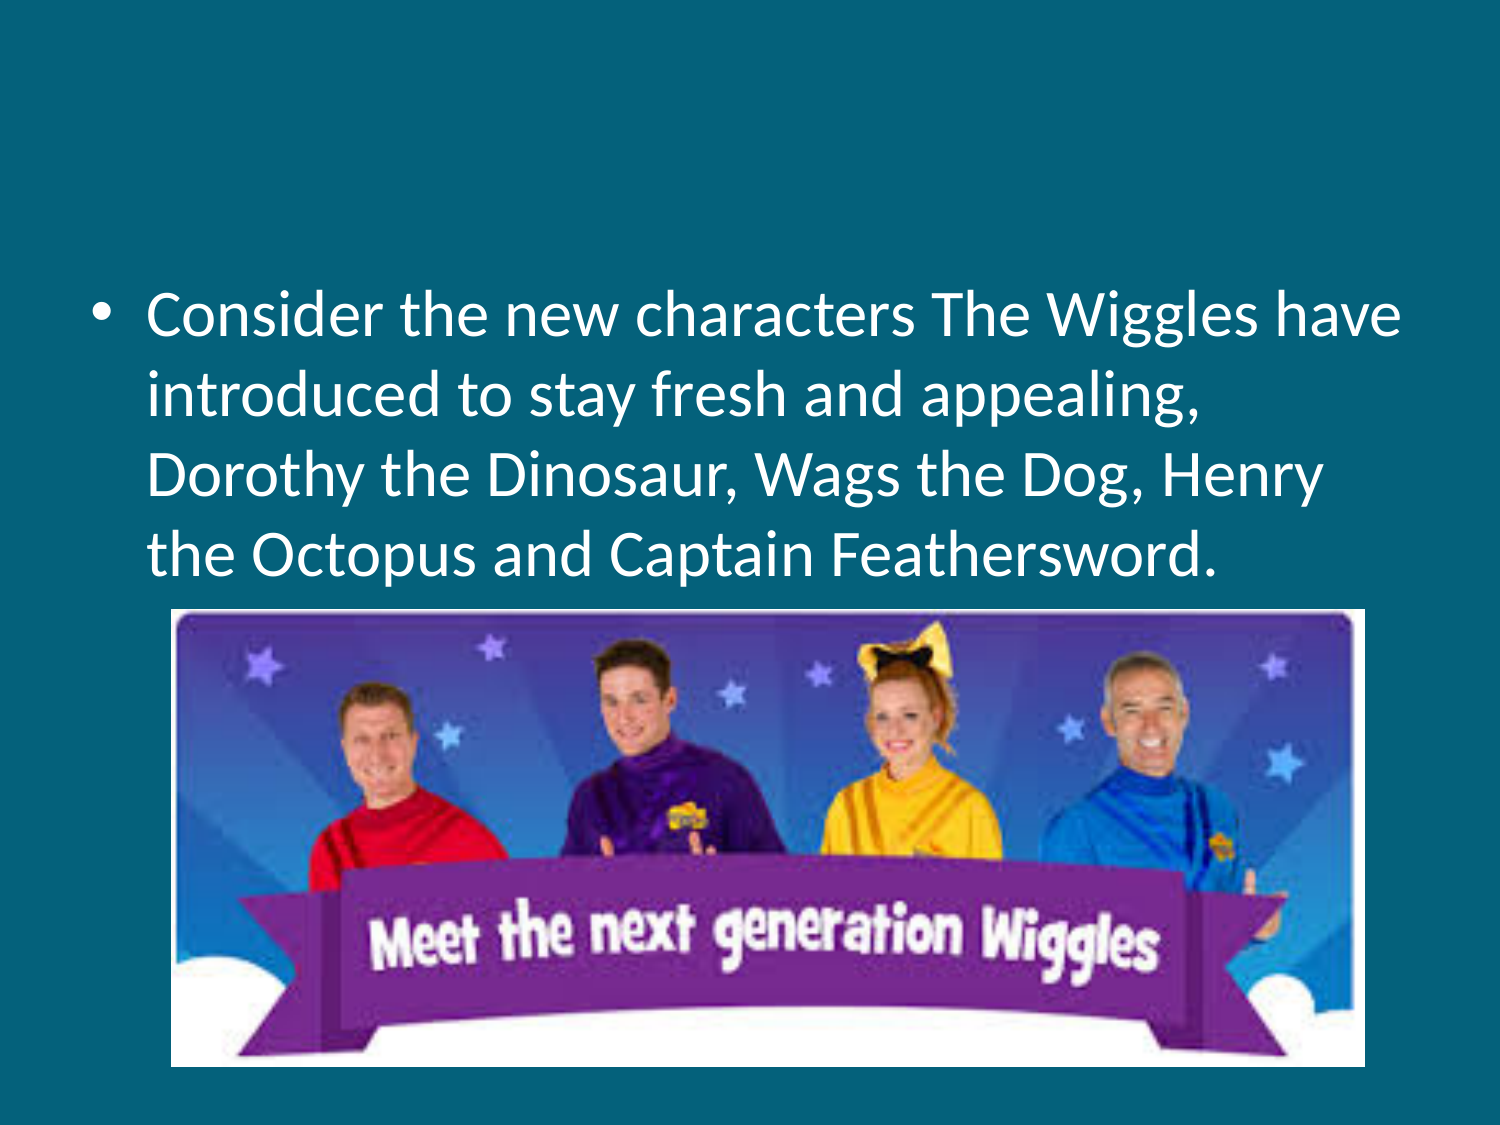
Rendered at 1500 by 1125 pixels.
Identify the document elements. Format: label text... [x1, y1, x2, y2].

picture [172, 610, 1364, 1066]
list Consider the new characters The Wiggles have introduced to stay fresh and appealing, Dorothy the Dinosaur, Wags the Dog, Henry the Octopus and Captain Feathersword. [75, 262, 1425, 1005]
